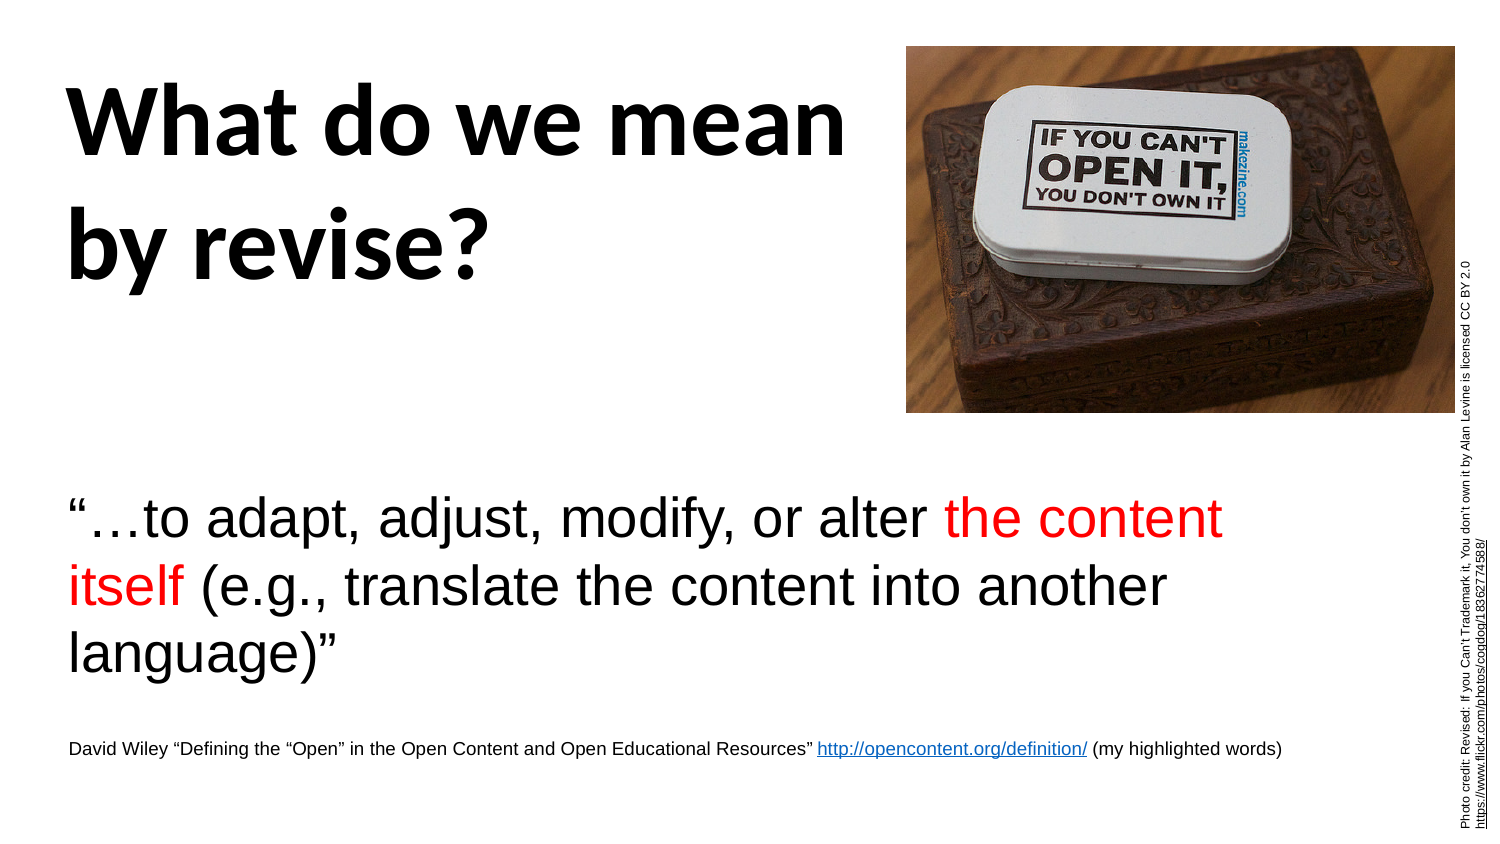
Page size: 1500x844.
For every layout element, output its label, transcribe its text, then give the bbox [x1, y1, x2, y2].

text_box Photo credit: Revised: If you Can’t Trademark it, You don’t own it by Alan Levine is licensed CC BY 2.0 https://www.flickr.com/photos/cogdog/18362774588/ [1449, 0, 1495, 844]
picture [906, 46, 1455, 413]
text_box “…to adapt, adjust, modify, or alter the content itself (e.g., translate the content into another language)” David Wiley “Defining the “Open” in the Open Content and Open Educational Resources” http://opencontent.org/definition/ (my highlighted words) [53, 473, 1302, 767]
text_box What do we mean by revise? [53, 46, 906, 309]
